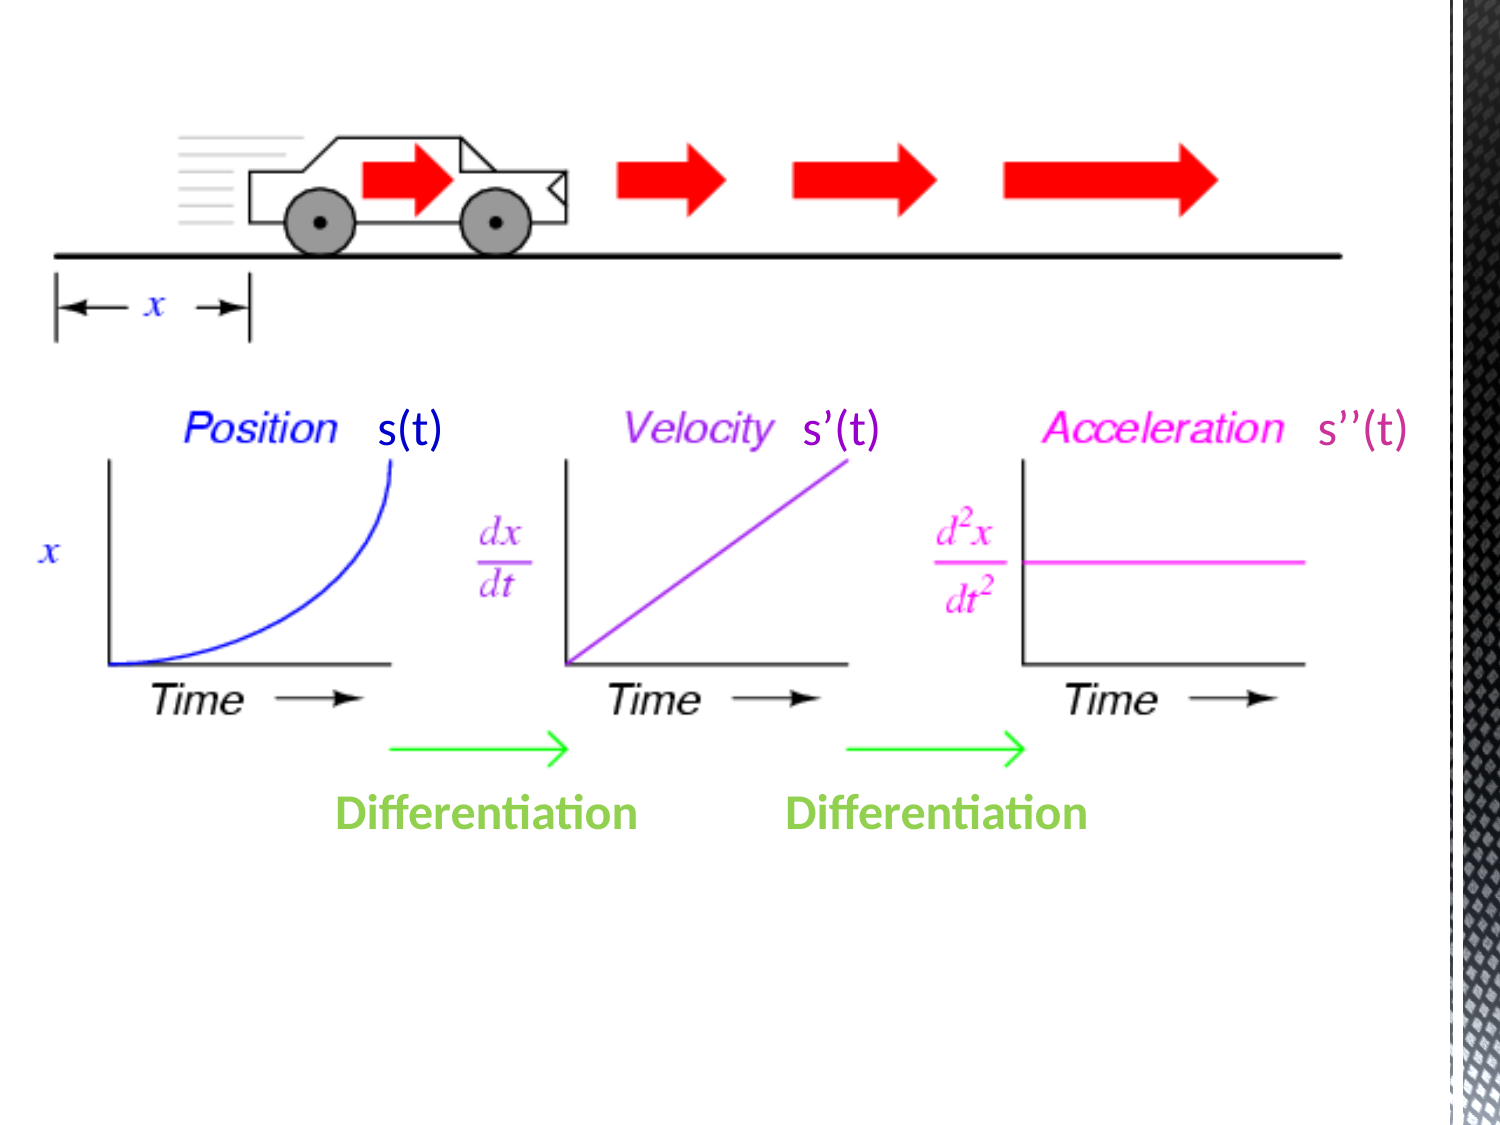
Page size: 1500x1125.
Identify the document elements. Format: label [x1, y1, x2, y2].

picture [1447, 0, 1500, 1125]
text_box [24, 124, 1438, 849]
